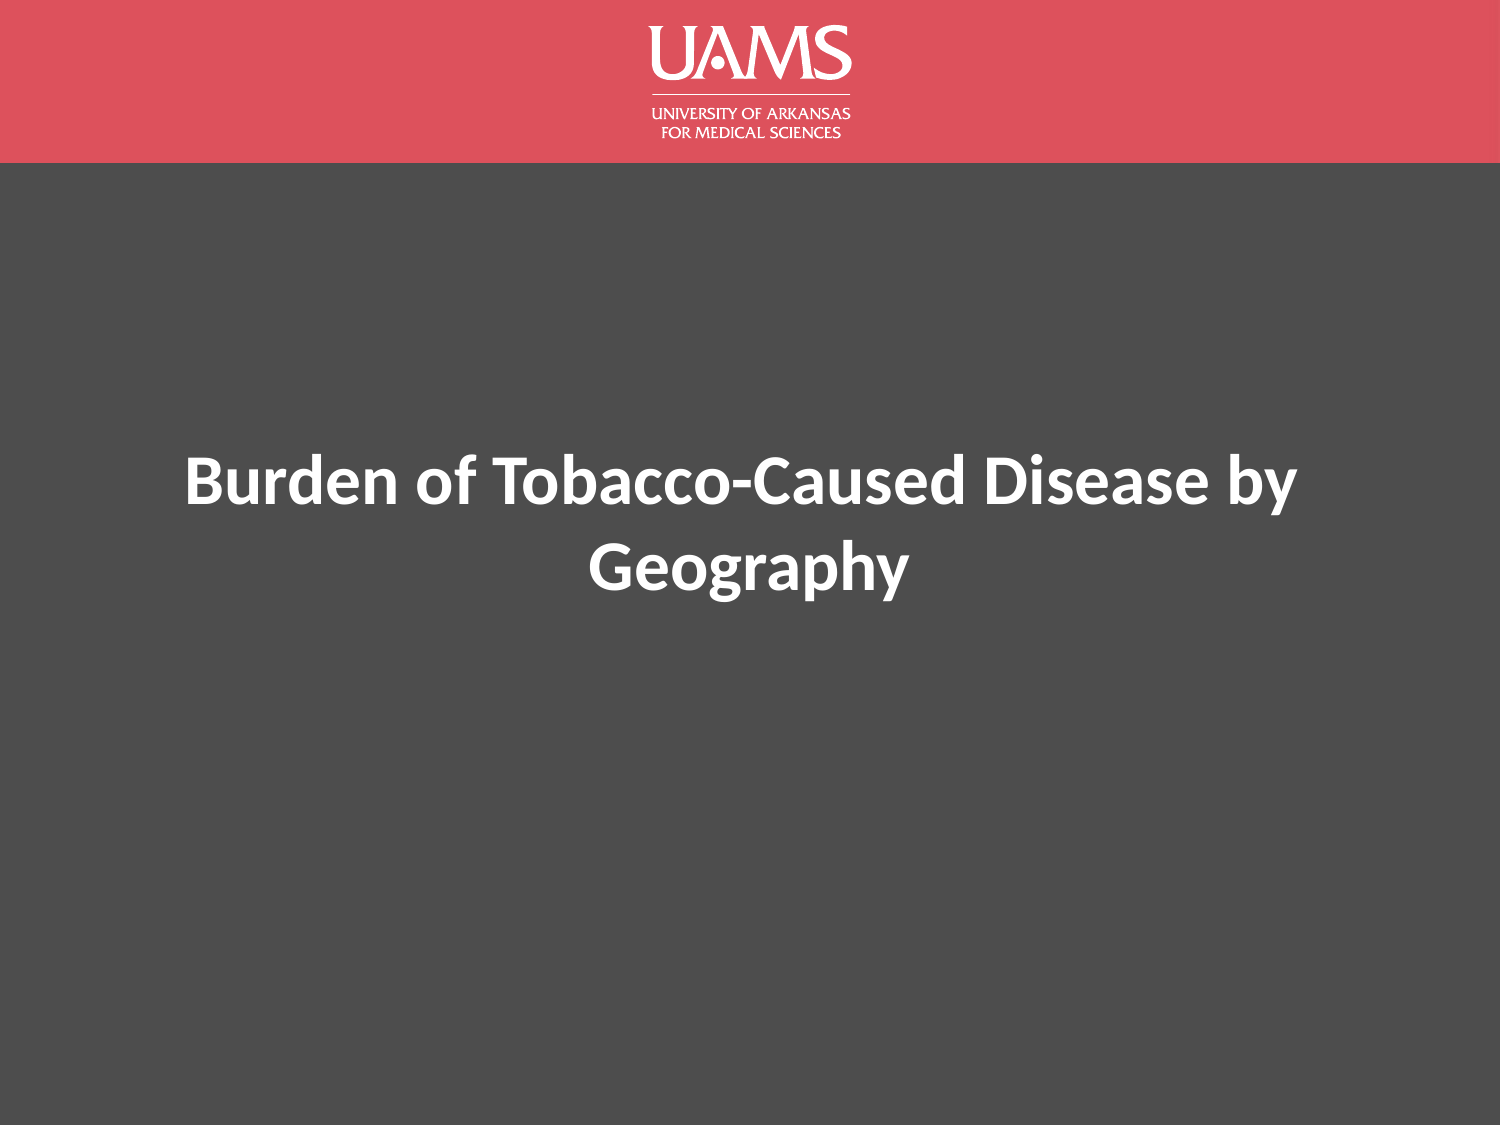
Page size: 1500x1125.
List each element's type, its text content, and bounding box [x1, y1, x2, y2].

picture [0, 0, 1500, 163]
title Burden of Tobacco-Caused Disease by Geography [75, 425, 1425, 613]
